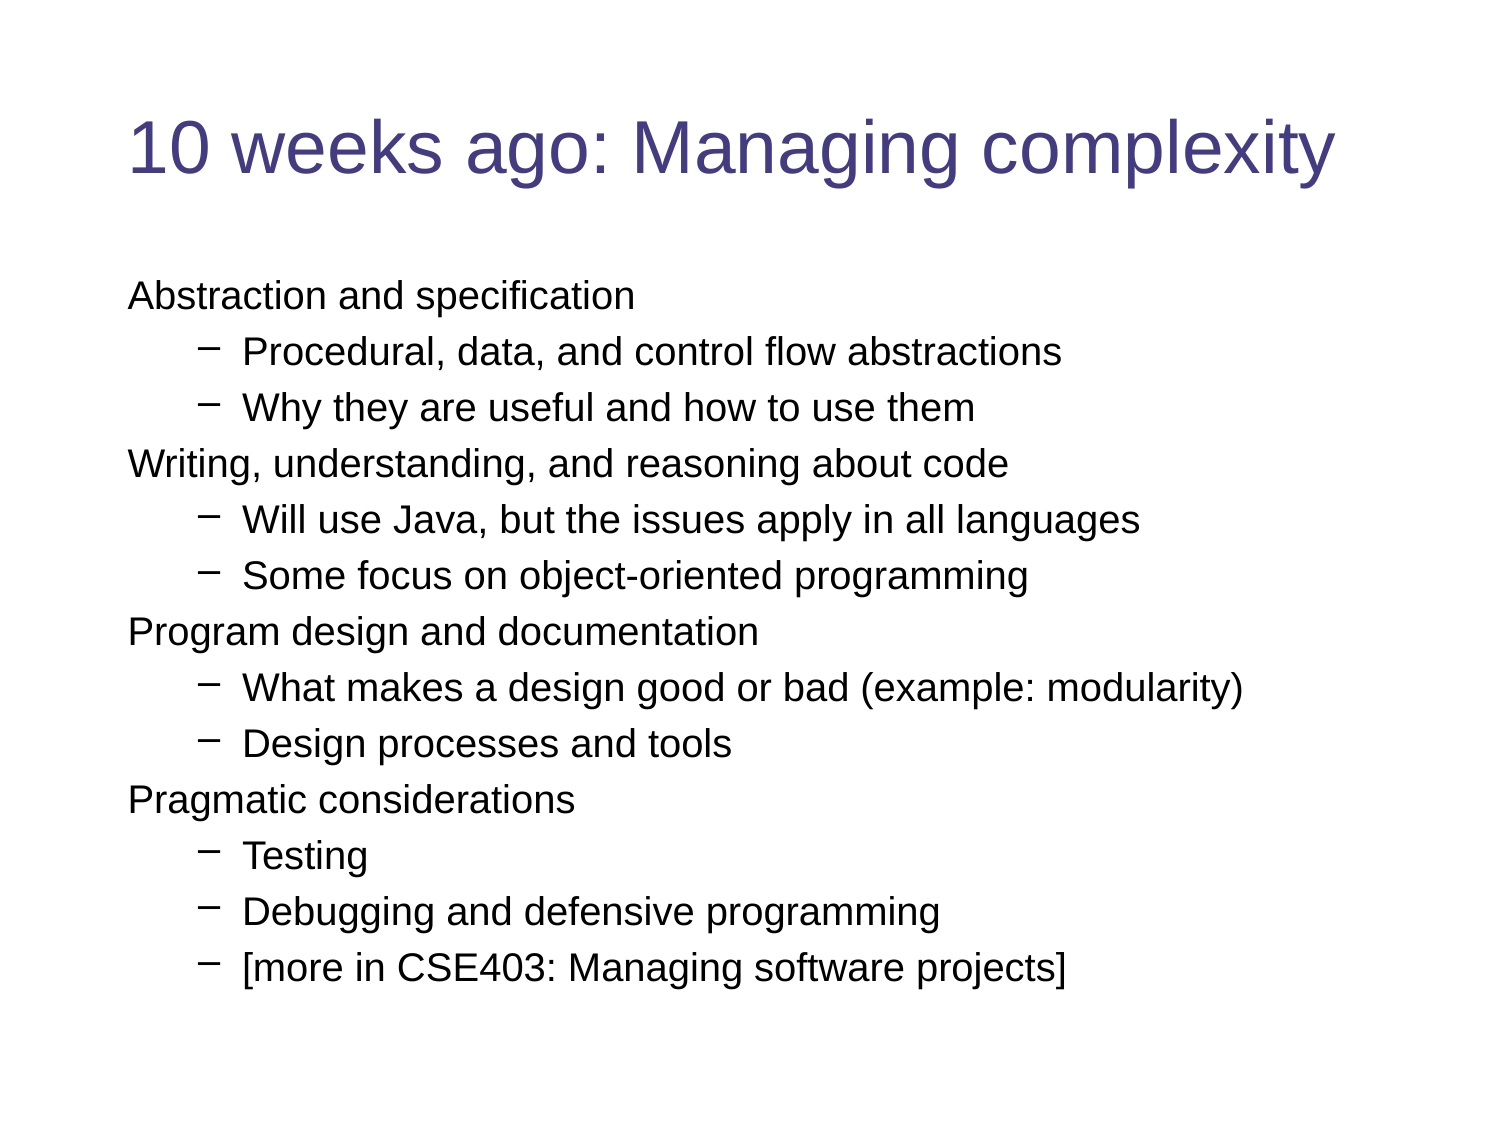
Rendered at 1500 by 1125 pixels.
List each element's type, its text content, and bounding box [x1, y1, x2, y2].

title 10 weeks ago: Managing complexity [112, 50, 1388, 238]
list Abstraction and specification Procedural, data, and control flow abstractions Why they are useful and how to use them Writing, understanding, and reasoning about code Will use Java, but the issues apply in all languages Some focus on object-oriented programming Program design and documentation What makes a design good or bad (example: modularity) Design processes and tools Pragmatic considerations Testing Debugging and defensive programming [more in CSE403: Managing software projects] [112, 262, 1388, 1000]
